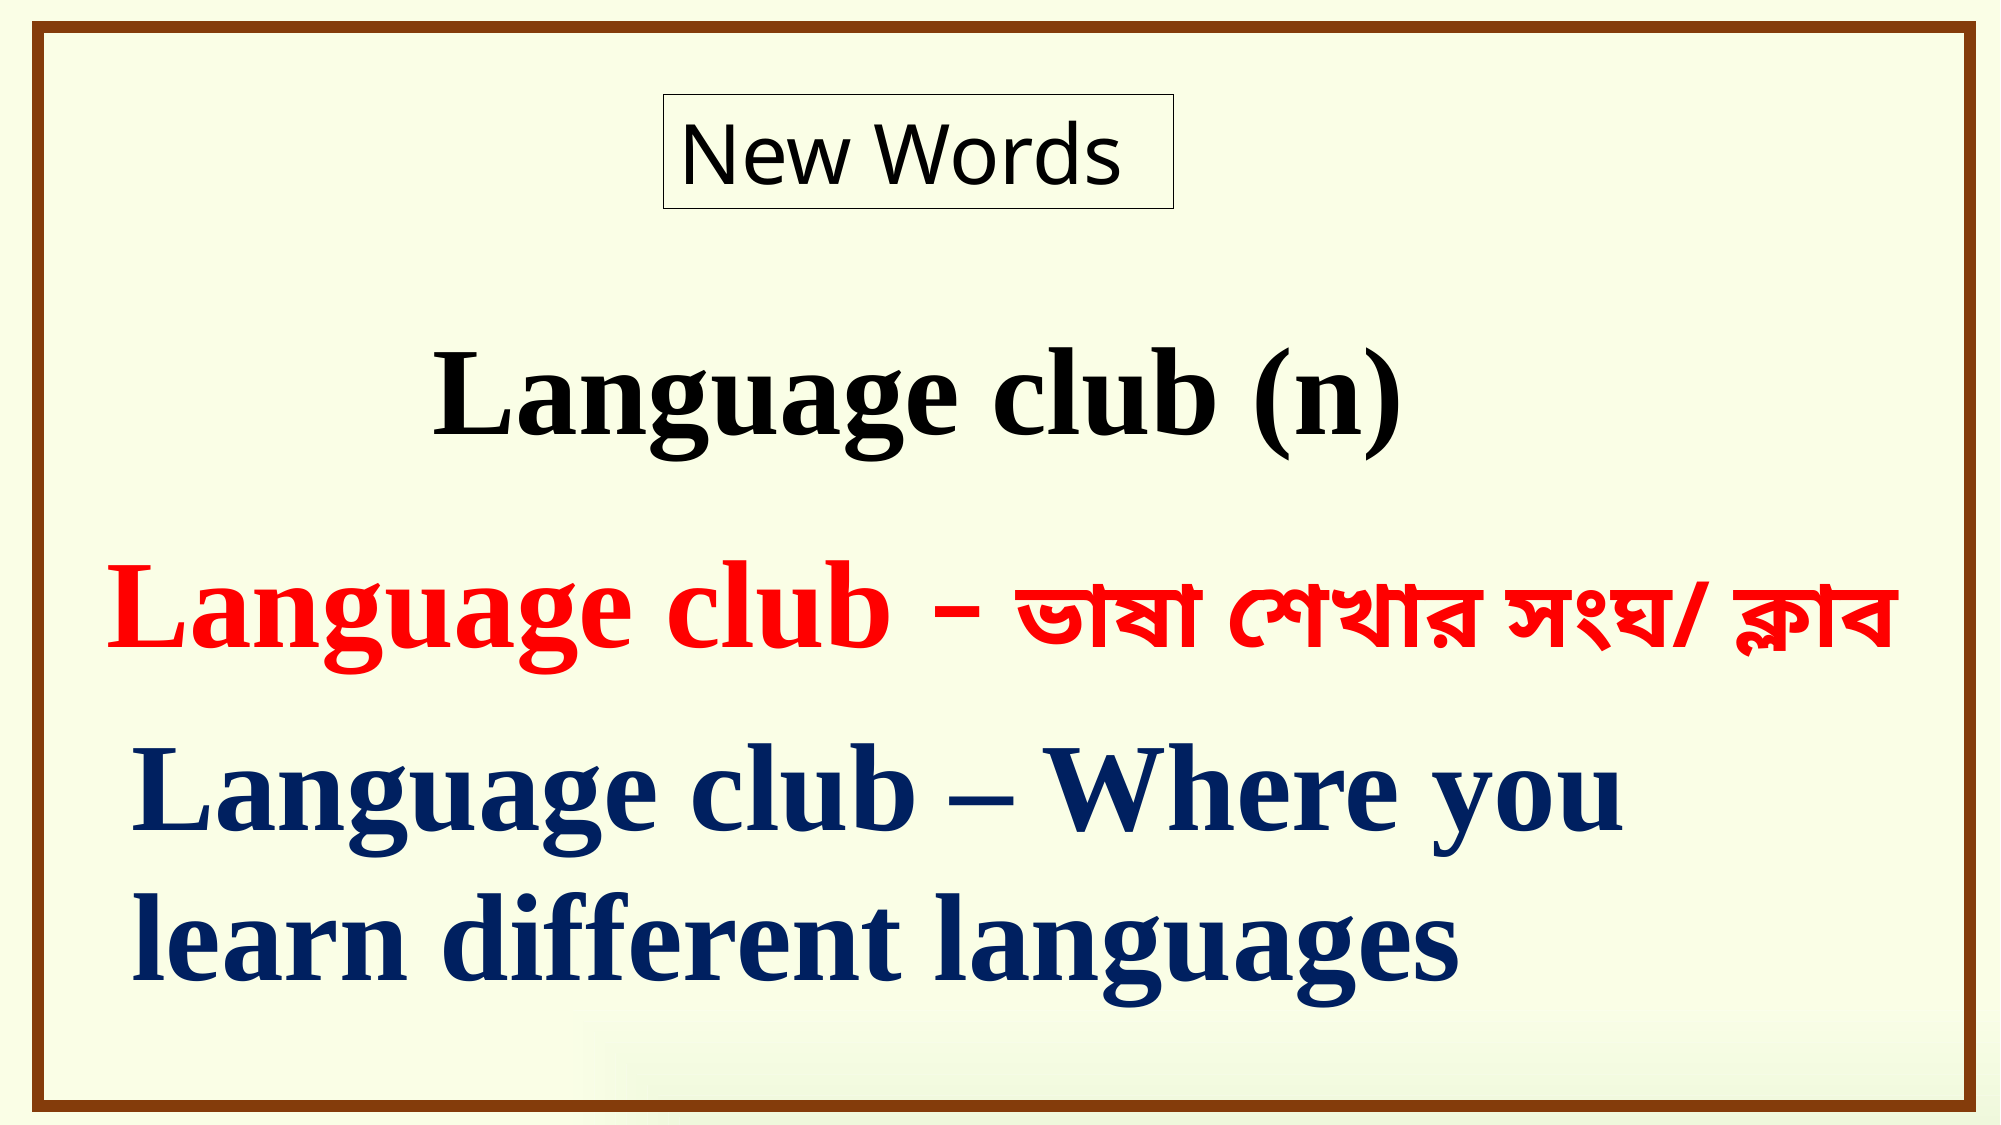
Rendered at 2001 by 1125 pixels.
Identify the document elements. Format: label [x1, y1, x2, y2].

text_box [37, 26, 1971, 1107]
